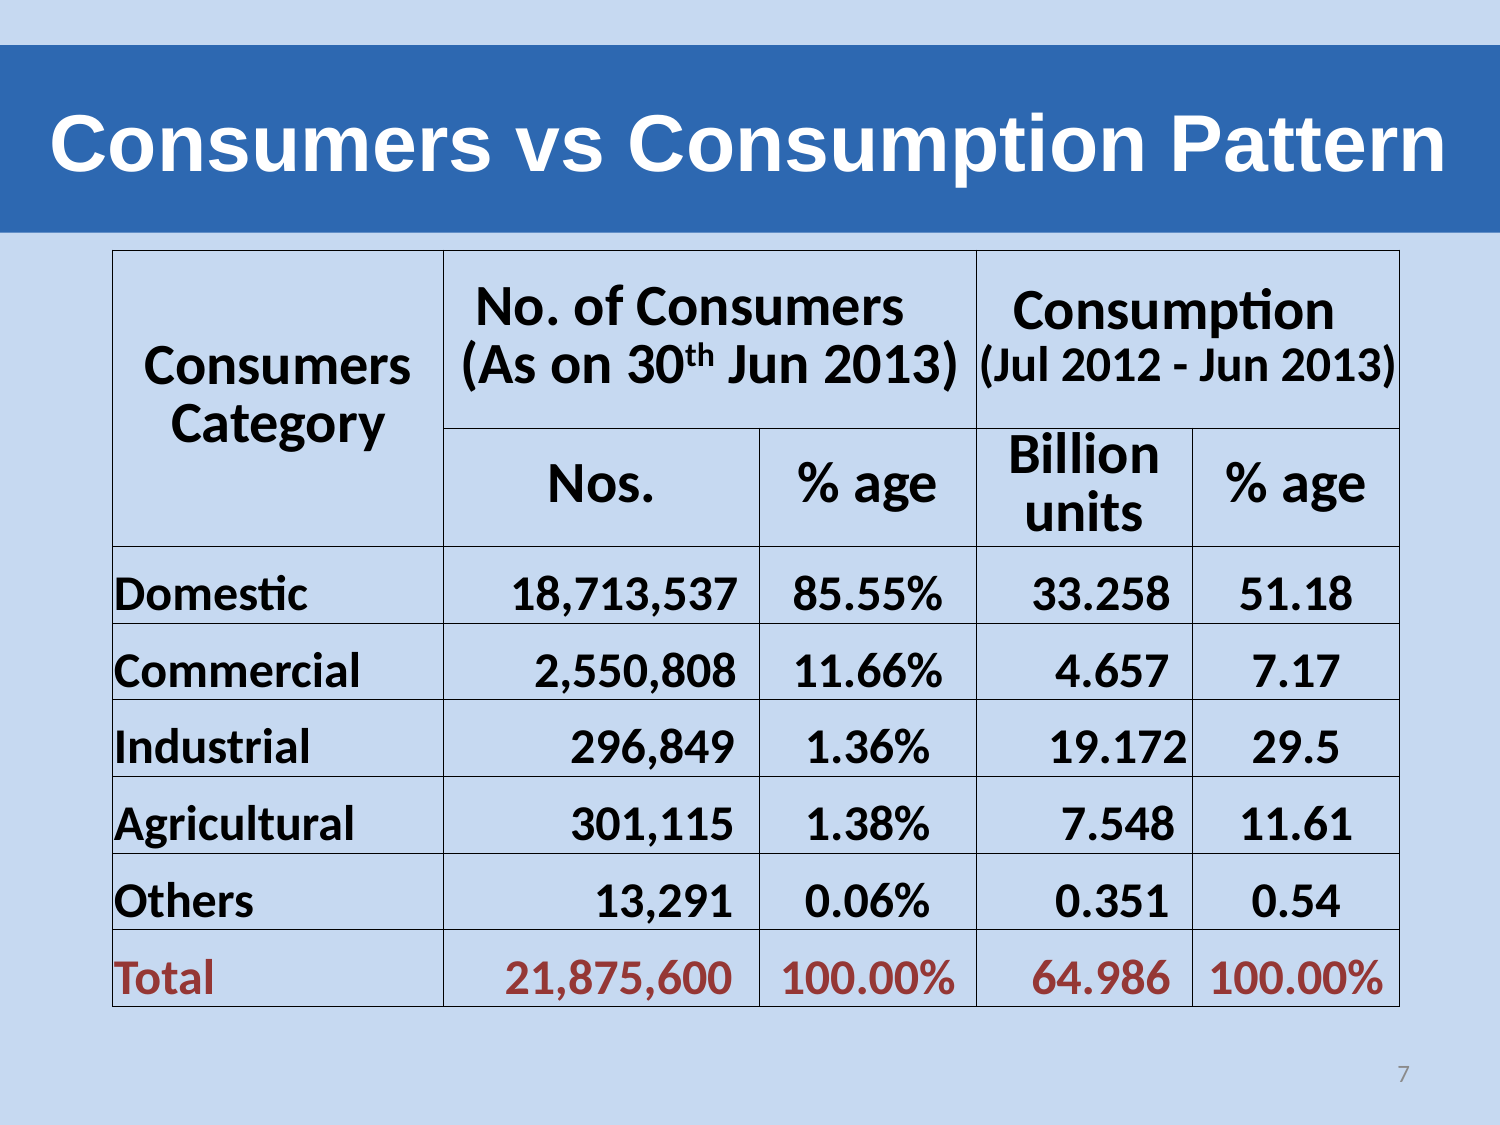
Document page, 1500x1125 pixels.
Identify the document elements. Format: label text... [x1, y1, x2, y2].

table_cell Commercial [113, 624, 443, 699]
table_cell 0.54 [1193, 854, 1399, 929]
table_cell 11.66% [760, 624, 976, 699]
table_cell 100.00% [1193, 930, 1399, 1006]
table_cell 7.17 [1193, 624, 1399, 699]
slide_number 7 [1074, 1042, 1425, 1103]
table_cell Billion units [977, 429, 1192, 546]
table_cell Industrial [113, 700, 443, 776]
table_cell 301,115 [444, 777, 759, 853]
table_cell 11.61 [1193, 777, 1399, 853]
table_cell 85.55% [760, 547, 976, 623]
table_cell 296,849 [444, 700, 759, 776]
table_header Consumption (Jul 2012 - Jun 2013) [977, 251, 1399, 428]
table_header No. of Consumers (As on 30th Jun 2013) [444, 251, 976, 428]
title Consumers vs Consumption Pattern [0, 44, 1500, 233]
table_cell 13,291 [444, 854, 759, 929]
table_cell Nos. [444, 429, 759, 546]
table_cell 29.5 [1193, 700, 1399, 776]
table_cell % age [760, 429, 976, 546]
table_cell 18,713,537 [444, 547, 759, 623]
table_cell 1.36% [760, 700, 976, 776]
table_cell 4.657 [977, 624, 1192, 699]
table_cell 19.172 [977, 700, 1192, 776]
table_cell 0.351 [977, 854, 1192, 929]
table_cell 1.38% [760, 777, 976, 853]
table_cell 51.18 [1193, 547, 1399, 623]
table_header Consumers Category [113, 251, 443, 546]
table_cell 2,550,808 [444, 624, 759, 699]
table_cell Others [113, 854, 443, 929]
table_cell 64.986 [977, 930, 1192, 1006]
table_cell 100.00% [760, 930, 976, 1006]
table_cell 33.258 [977, 547, 1192, 623]
table_cell 0.06% [760, 854, 976, 929]
table_cell 21,875,600 [444, 930, 759, 1006]
table_cell Total [113, 930, 443, 1006]
table_cell 7.548 [977, 777, 1192, 853]
table_cell Agricultural [113, 777, 443, 853]
table_cell % age [1193, 429, 1399, 546]
table_cell Domestic [113, 547, 443, 623]
